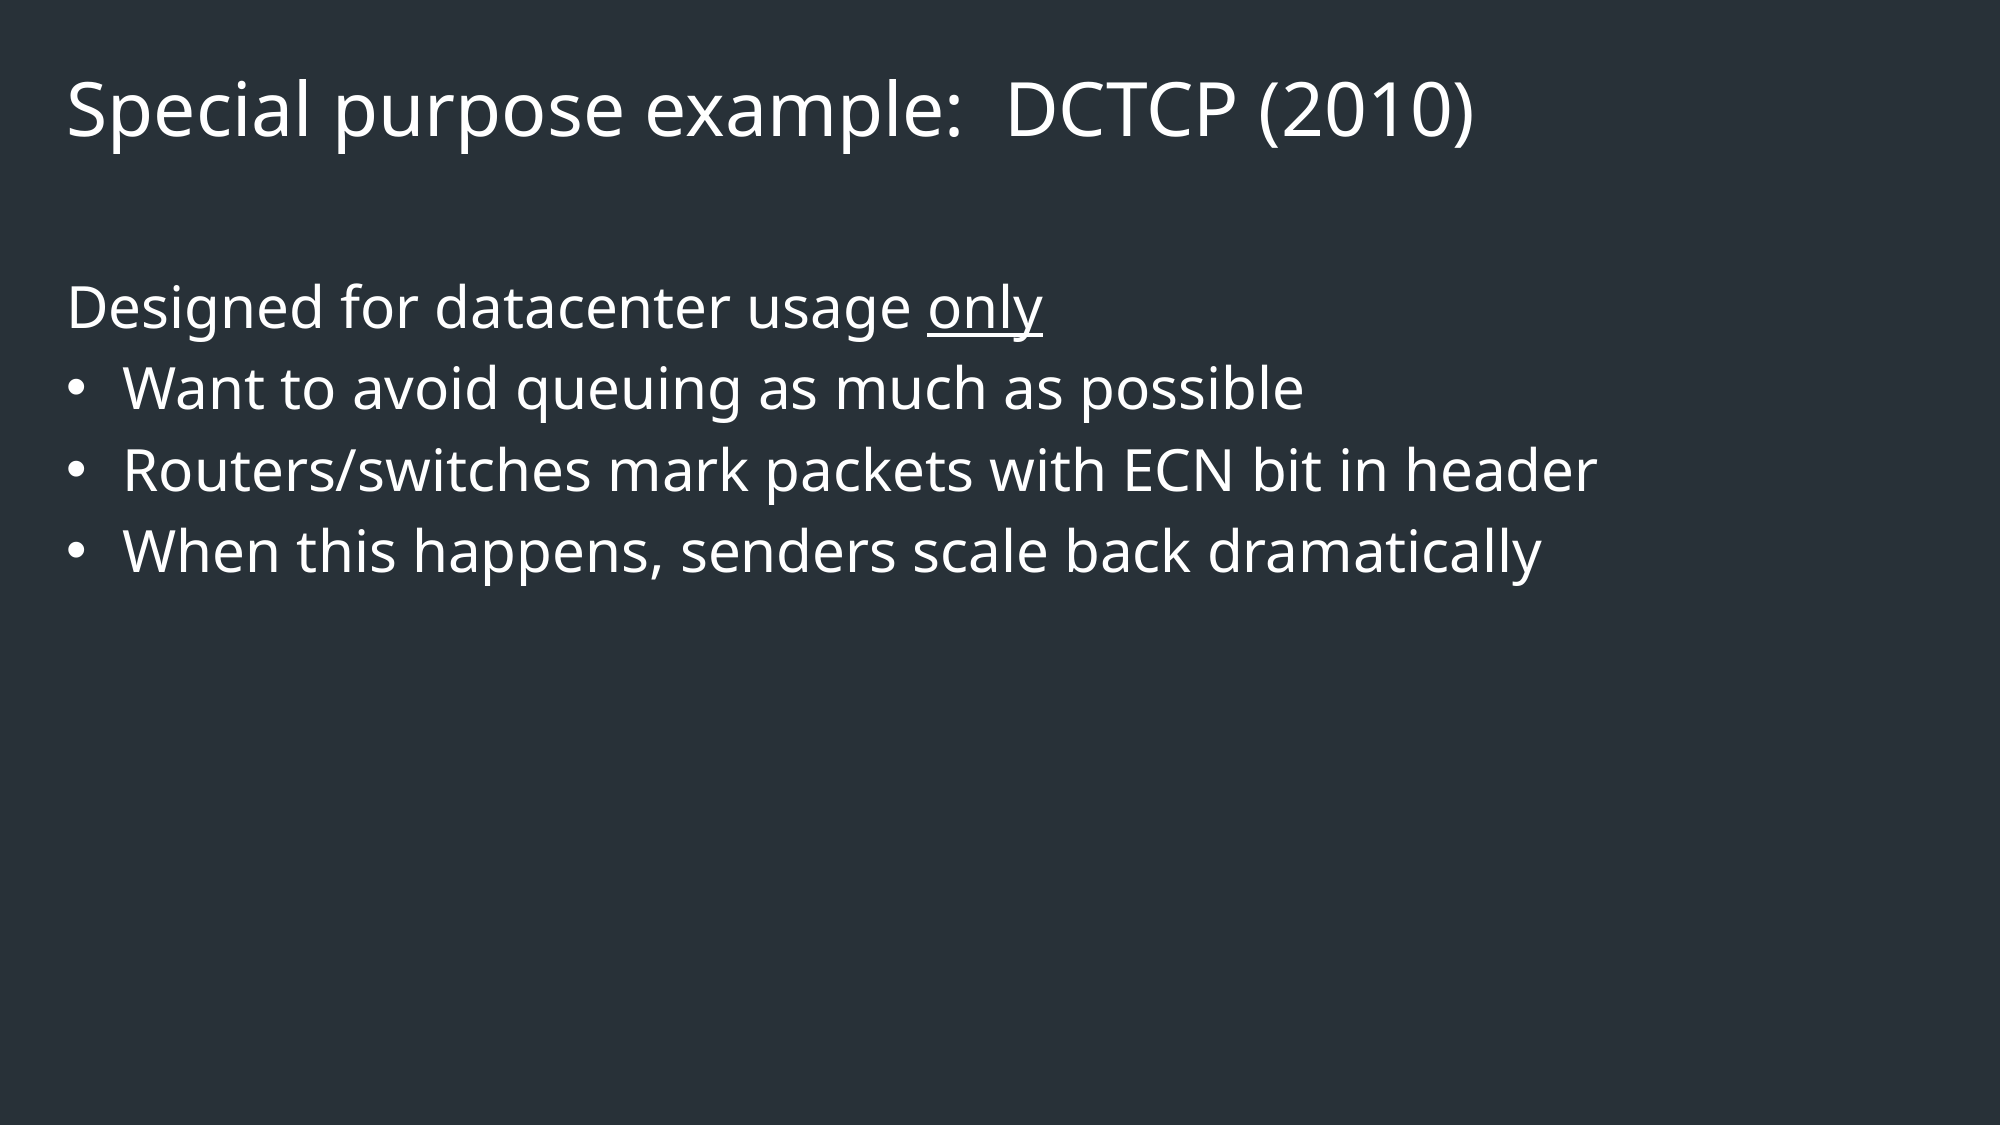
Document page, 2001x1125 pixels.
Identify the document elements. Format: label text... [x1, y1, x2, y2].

list Designed for datacenter usage only Want to avoid queuing as much as possible Routers/switches mark packets with ECN bit in header When this happens, senders scale back dramatically [51, 262, 1946, 1005]
title Special purpose example: DCTCP (2010) [51, 12, 1946, 200]
